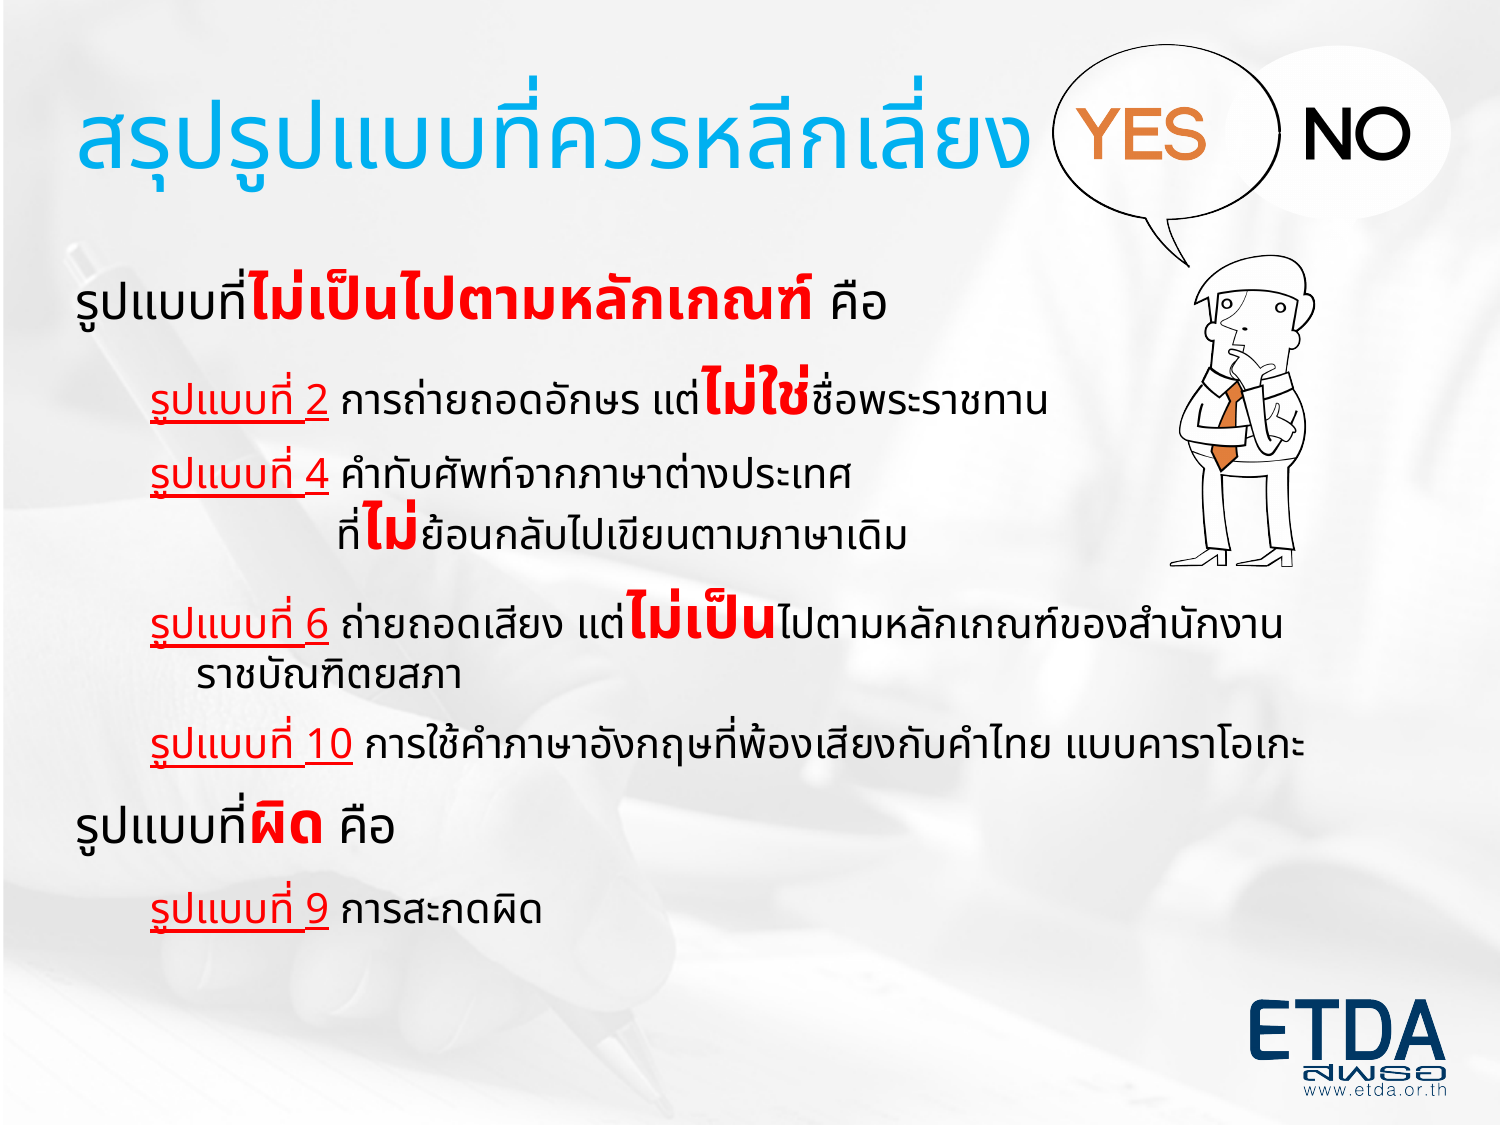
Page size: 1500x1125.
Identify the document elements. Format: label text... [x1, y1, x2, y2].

list รูปแบบที่ไม่เป็นไปตามหลักเกณฑ์ คือ รูปแบบที่ 2 การถ่ายถอดอักษร แต่ไม่ใช่ชื่อพระราชทาน รูปแบบที่ 4 คำทับศัพท์จากภาษาต่างประเทศ ที่ไม่ย้อนกลับไปเขียนตามภาษาเดิม รูปแบบที่ 6 ถ่ายถอดเสียง แต่ไม่เป็นไปตามหลักเกณฑ์ของสำนักงาน ราชบัณฑิตยสภา รูปแบบที่ 10 การใช้คำภาษาอังกฤษที่พ้องเสียงกับคำไทย แบบคาราโอเกะ รูปแบบที่ผิด คือ รูปแบบที่ 9 การสะกดผิด [75, 263, 1425, 1005]
picture [3, 0, 1500, 1125]
title สรุปรูปแบบที่ควรหลีกเลี่ยง [75, 44, 1051, 232]
